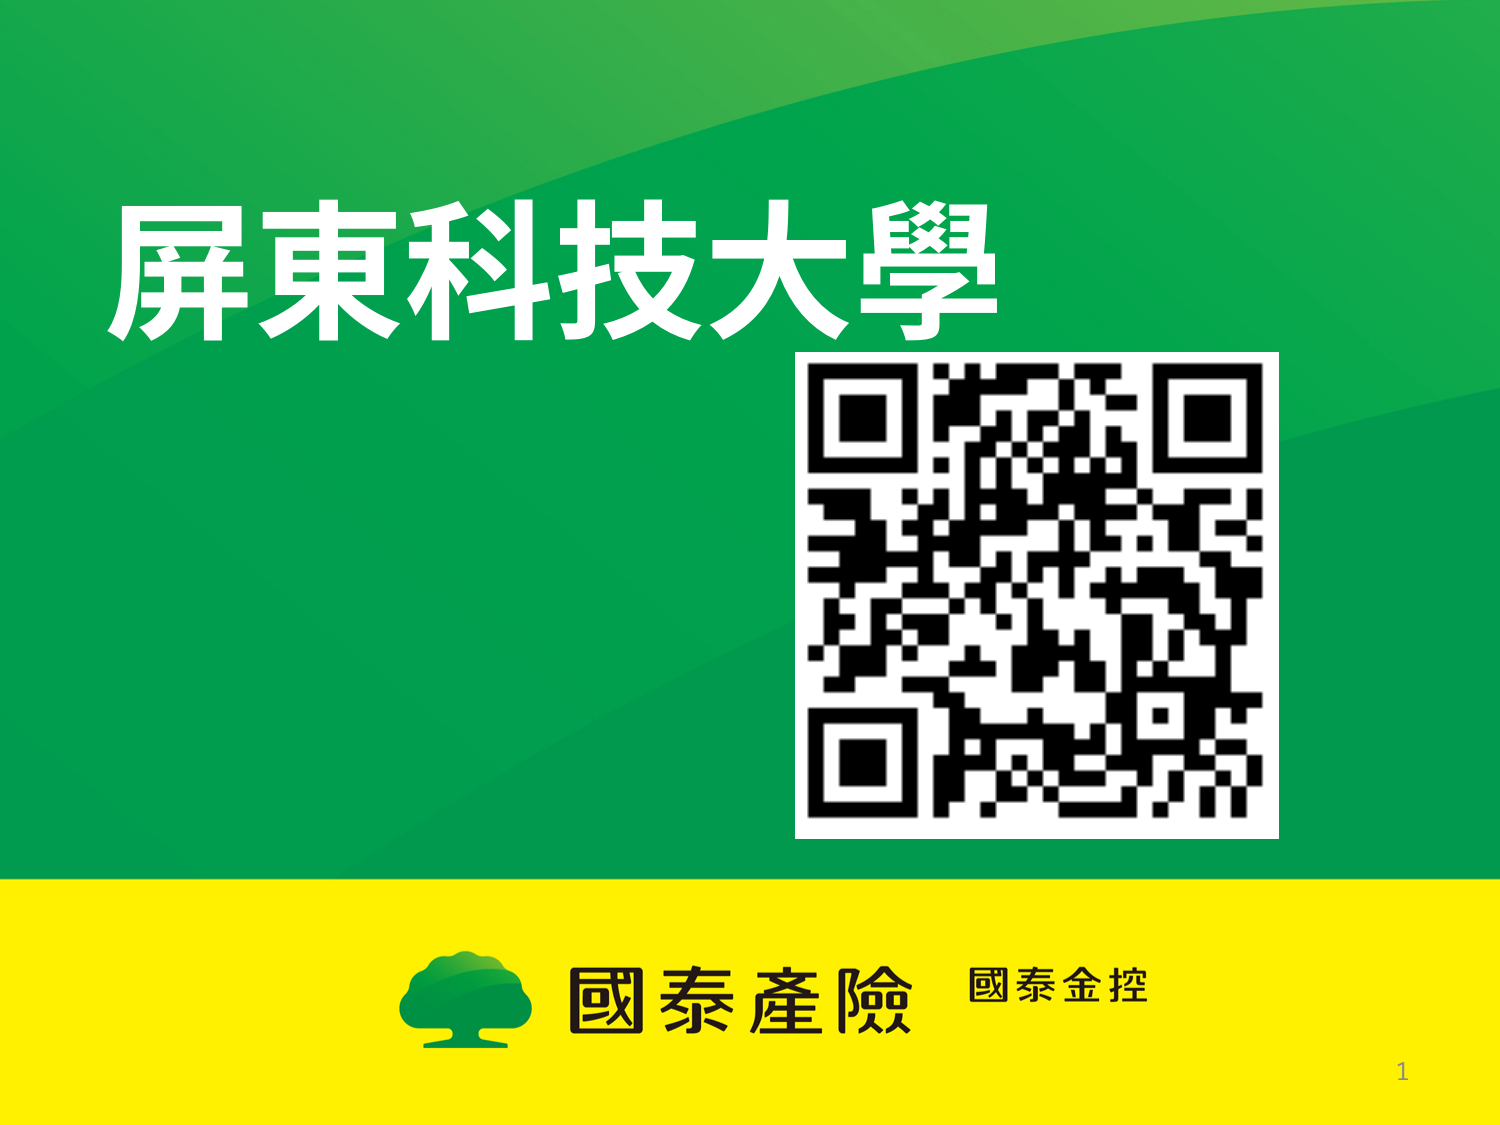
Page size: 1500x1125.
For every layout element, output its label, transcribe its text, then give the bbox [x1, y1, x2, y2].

slide_number 1 [1074, 1042, 1425, 1103]
picture [0, 0, 1500, 1125]
text_box 屏東科技大學 [88, 49, 1347, 486]
